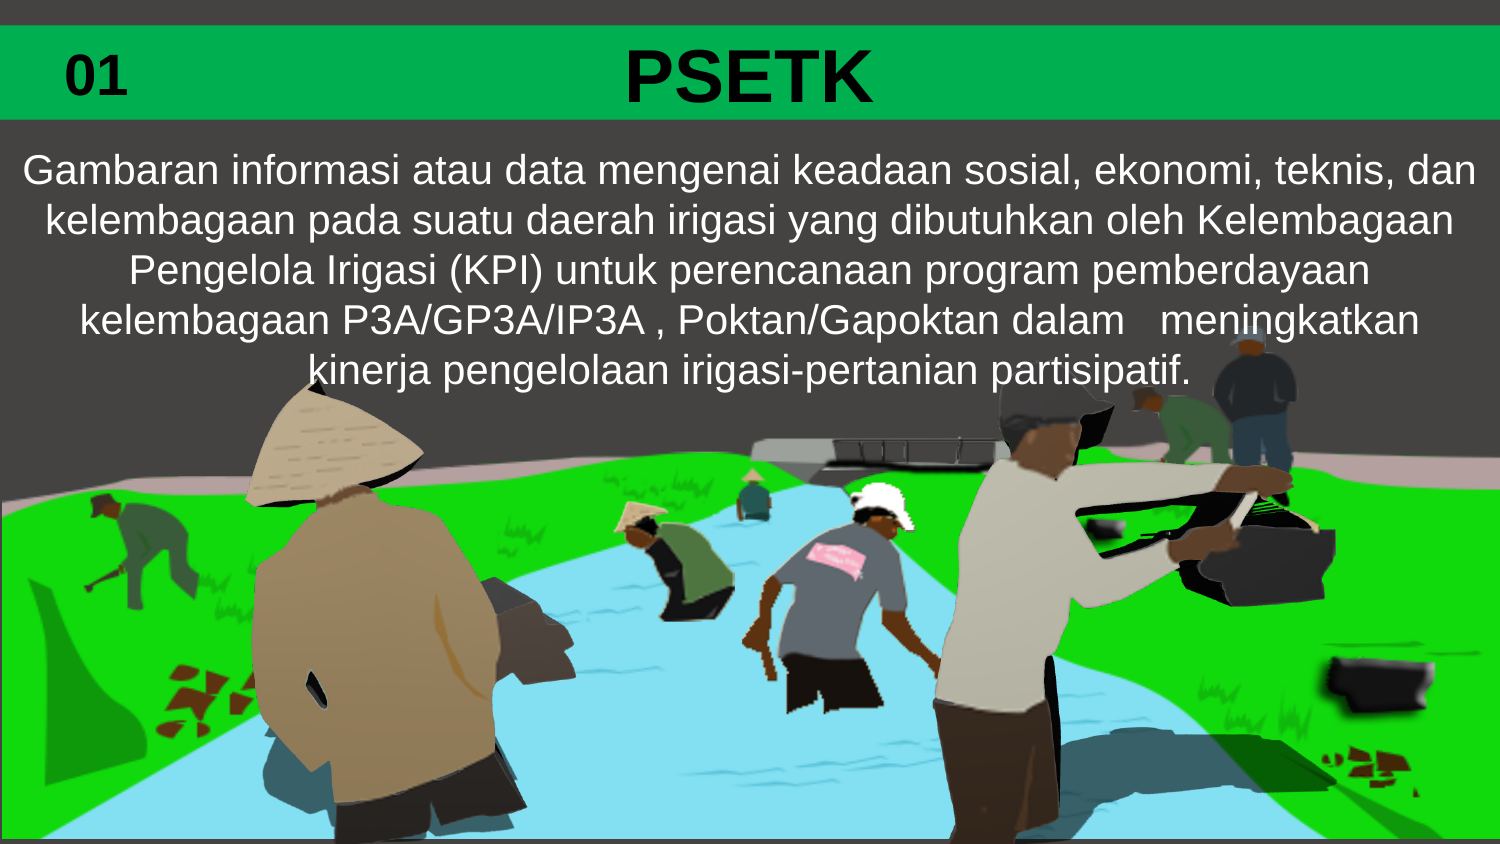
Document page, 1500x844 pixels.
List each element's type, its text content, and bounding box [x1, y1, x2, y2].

picture [1, 220, 1500, 844]
list PSETK [0, 25, 1500, 114]
text_box 01 [23, 28, 171, 115]
list Gambaran informasi atau data mengenai keadaan sosial, ekonomi, teknis, dan kelembagaan pada suatu daerah irigasi yang dibutuhkan oleh Kelembagaan Pengelola Irigasi (KPI) untuk perencanaan program pemberdayaan kelembagaan P3A/GP3A/IP3A , Poktan/Gapoktan dalam meningkatkan kinerja pengelolaan irigasi-pertanian partisipatif. [0, 114, 1500, 220]
